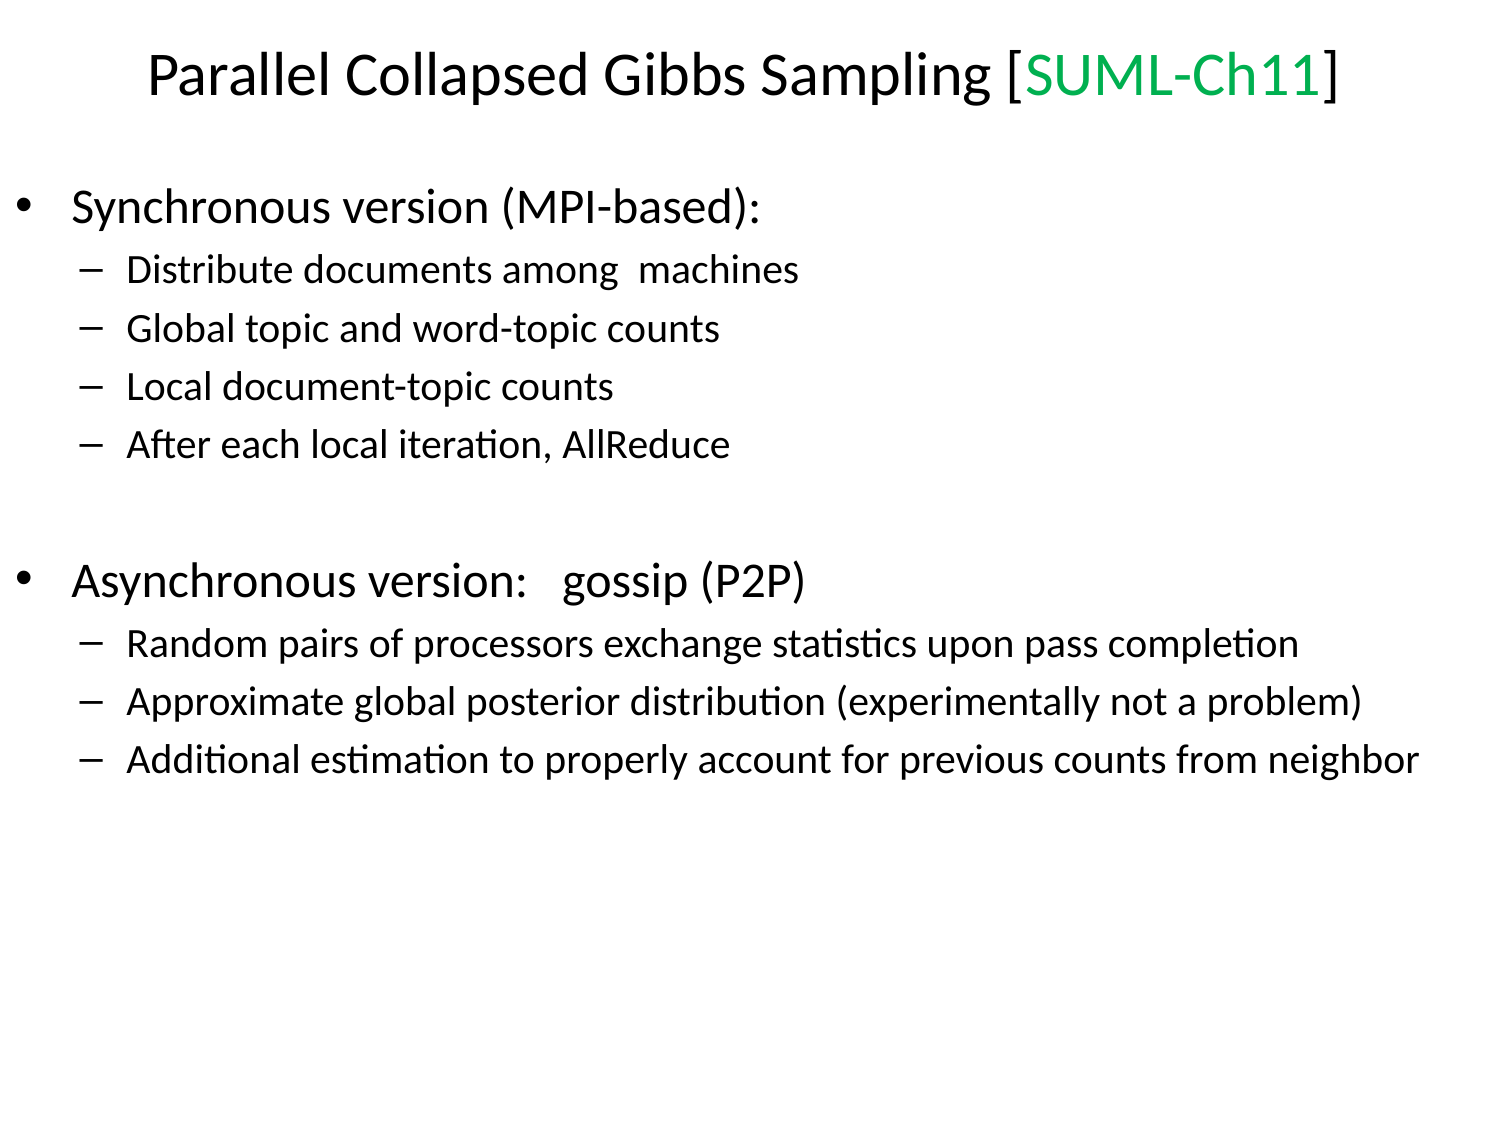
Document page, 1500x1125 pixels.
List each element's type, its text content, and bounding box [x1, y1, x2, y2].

title Parallel Collapsed Gibbs Sampling [SUML-Ch11] [12, 0, 1475, 142]
